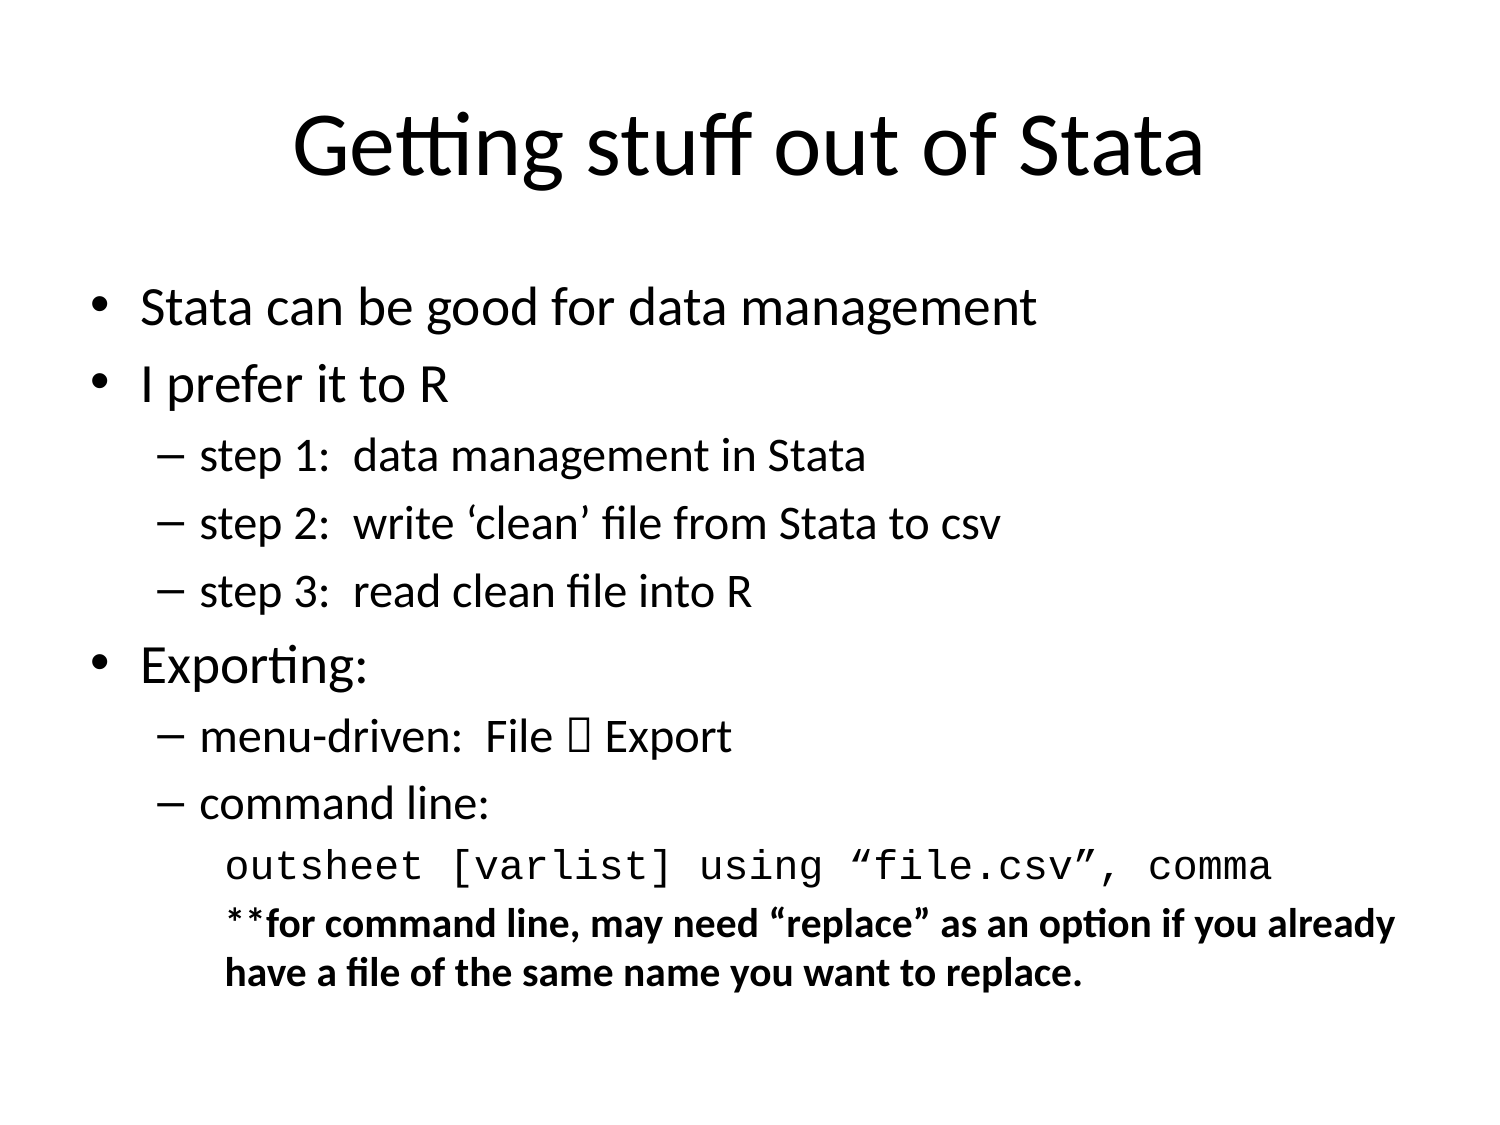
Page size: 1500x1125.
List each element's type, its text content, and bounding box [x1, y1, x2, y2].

list Stata can be good for data management I prefer it to R step 1: data management in Stata step 2: write ‘clean’ file from Stata to csv step 3: read clean file into R Exporting: menu-driven: File  Export command line: outsheet [varlist] using “file.csv”, comma **for command line, may need “replace” as an option if you already have a file of the same name you want to replace. [75, 262, 1425, 1005]
title Getting stuff out of Stata [75, 45, 1425, 233]
